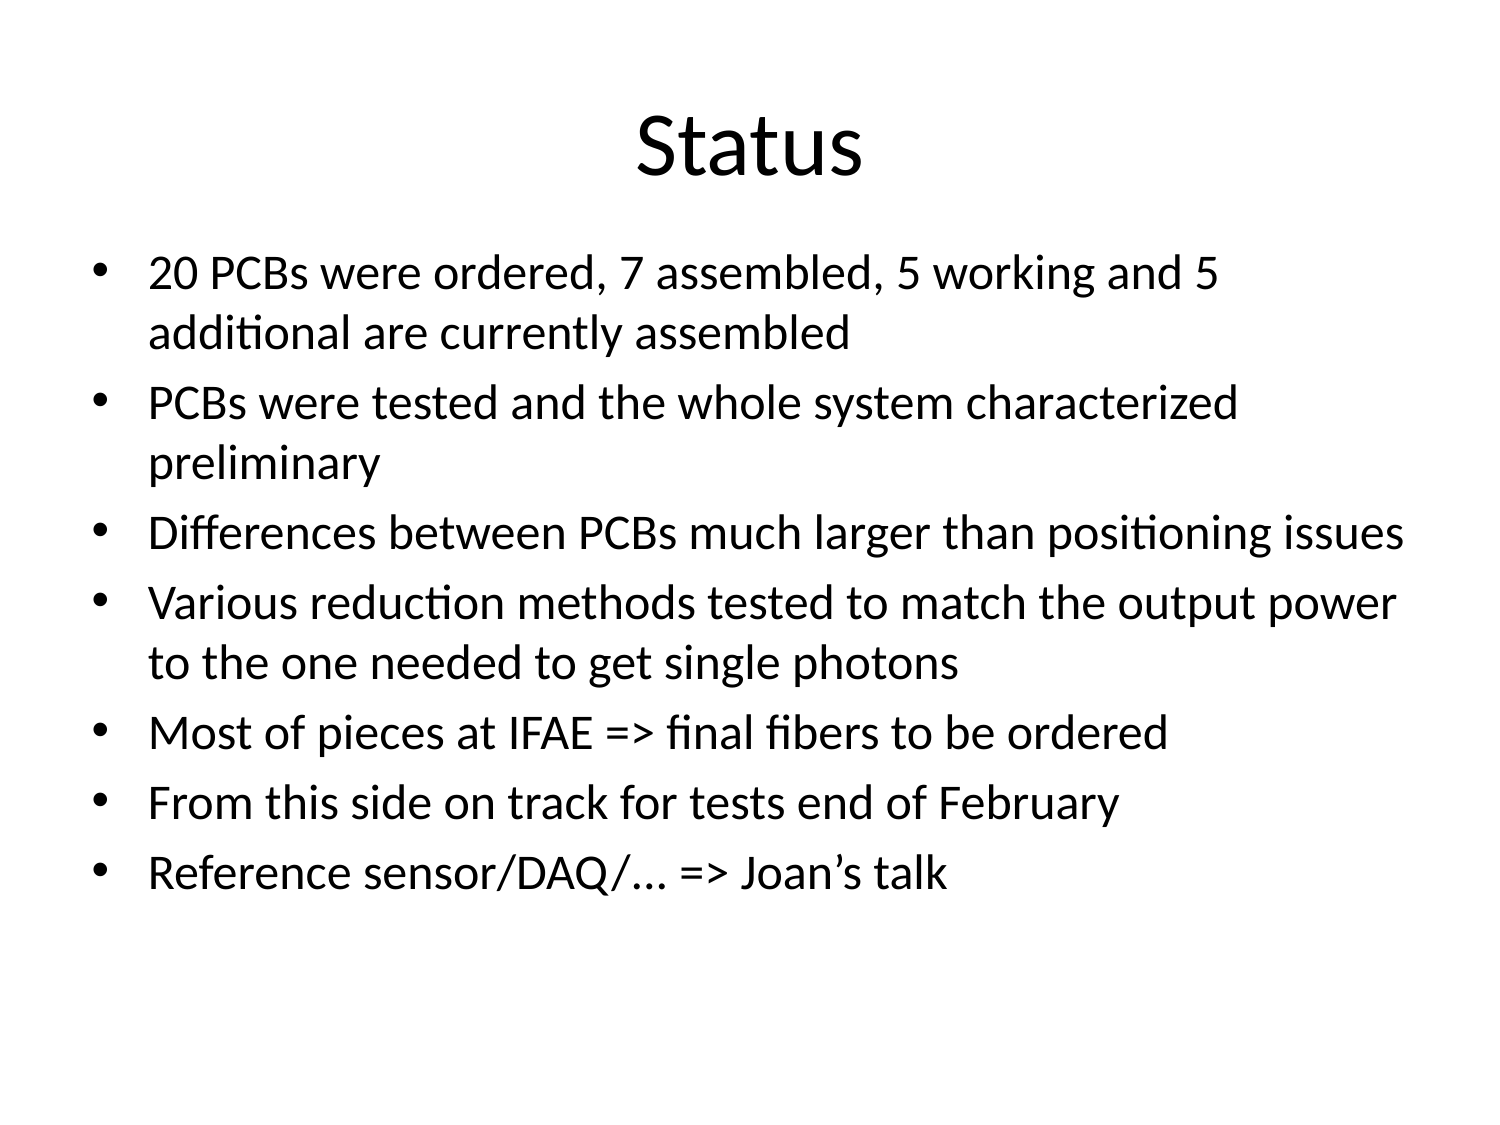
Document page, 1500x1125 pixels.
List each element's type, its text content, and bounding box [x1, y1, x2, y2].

list 20 PCBs were ordered, 7 assembled, 5 working and 5 additional are currently assembled PCBs were tested and the whole system characterized preliminary Differences between PCBs much larger than positioning issues Various reduction methods tested to match the output power to the one needed to get single photons Most of pieces at IFAE => final fibers to be ordered From this side on track for tests end of February Reference sensor/DAQ/... => Joan’s talk [76, 231, 1427, 975]
title Status [75, 45, 1425, 233]
